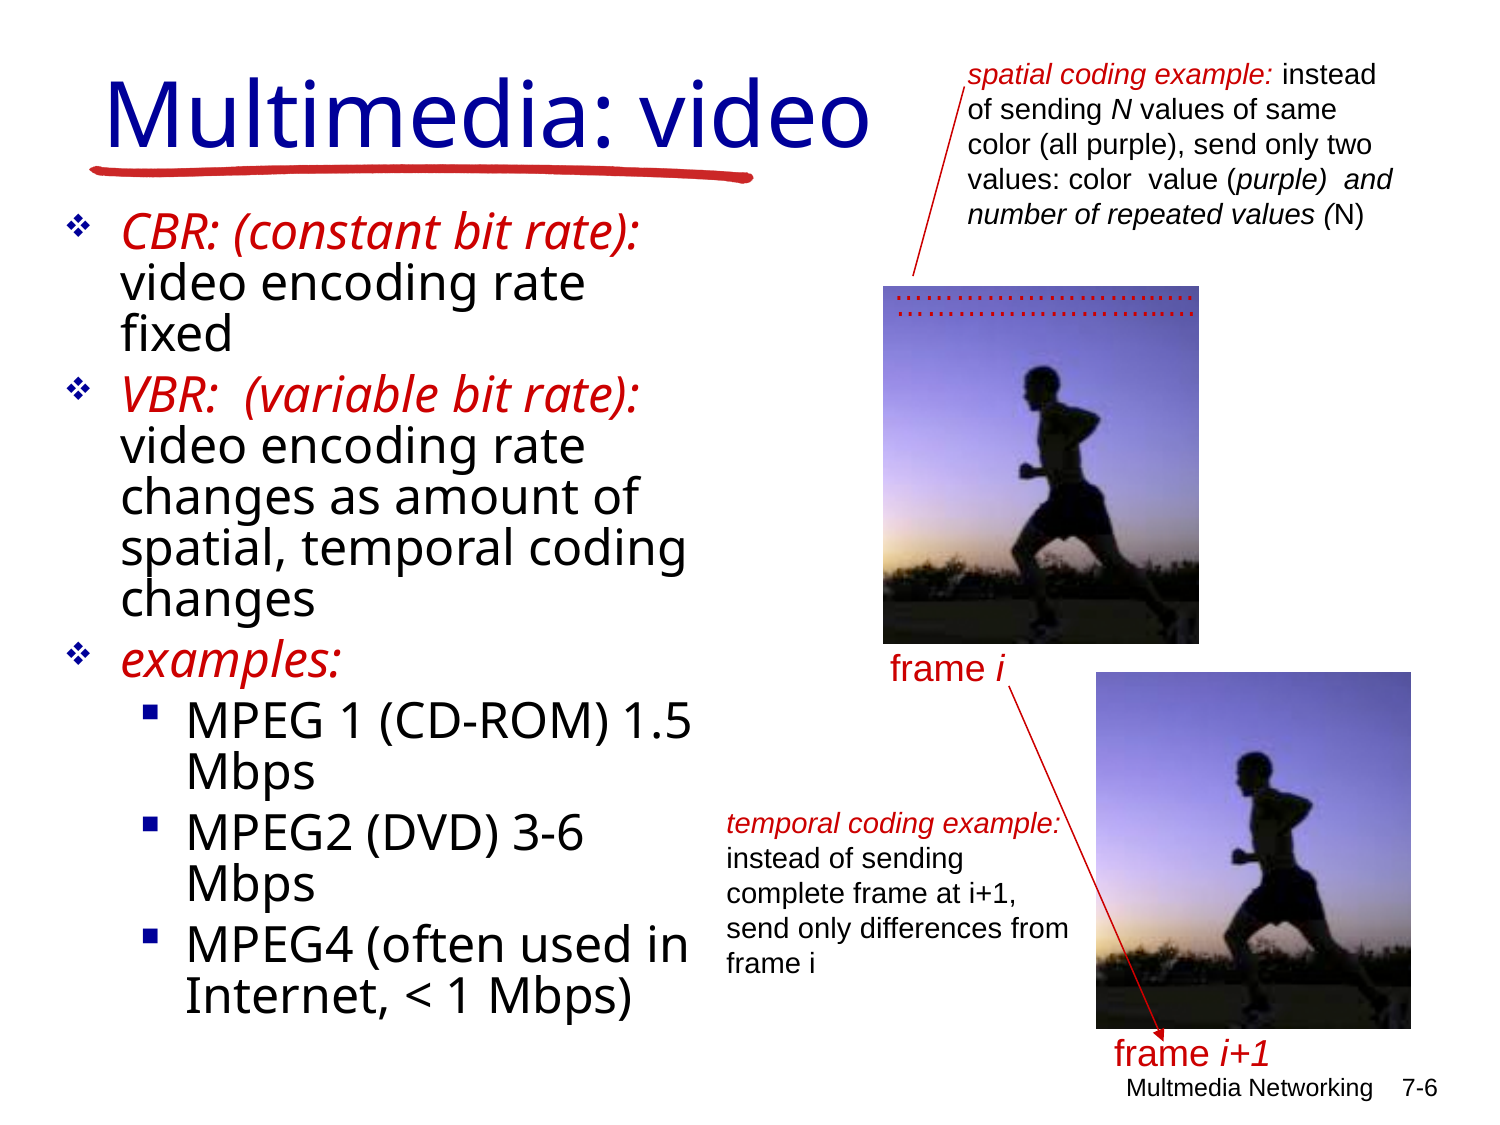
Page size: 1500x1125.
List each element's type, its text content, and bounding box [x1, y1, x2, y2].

picture [1095, 672, 1411, 1030]
text_box frame i [875, 636, 1020, 697]
picture [86, 159, 762, 189]
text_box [1008, 685, 1164, 1042]
picture [883, 333, 1199, 644]
slide_number 7-6 [1341, 1063, 1454, 1125]
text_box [876, 48, 1415, 333]
text_box CBR: (constant bit rate): video encoding rate fixed VBR: (variable bit rate): video encoding rate changes as amount of spatial, temporal coding changes examples: MPEG 1 (CD-ROM) 1.5 Mbps MPEG2 (DVD) 3-6 Mbps MPEG4 (often used in Internet, < 1 Mbps) [48, 201, 724, 1007]
text_box frame i+1 [1099, 1036, 1287, 1082]
text_box temporal coding example: instead of sending complete frame at i+1, send only differences from frame i [724, 796, 1003, 987]
footer Multmedia Networking [913, 1063, 1341, 1125]
title Multimedia: video [87, 17, 904, 205]
